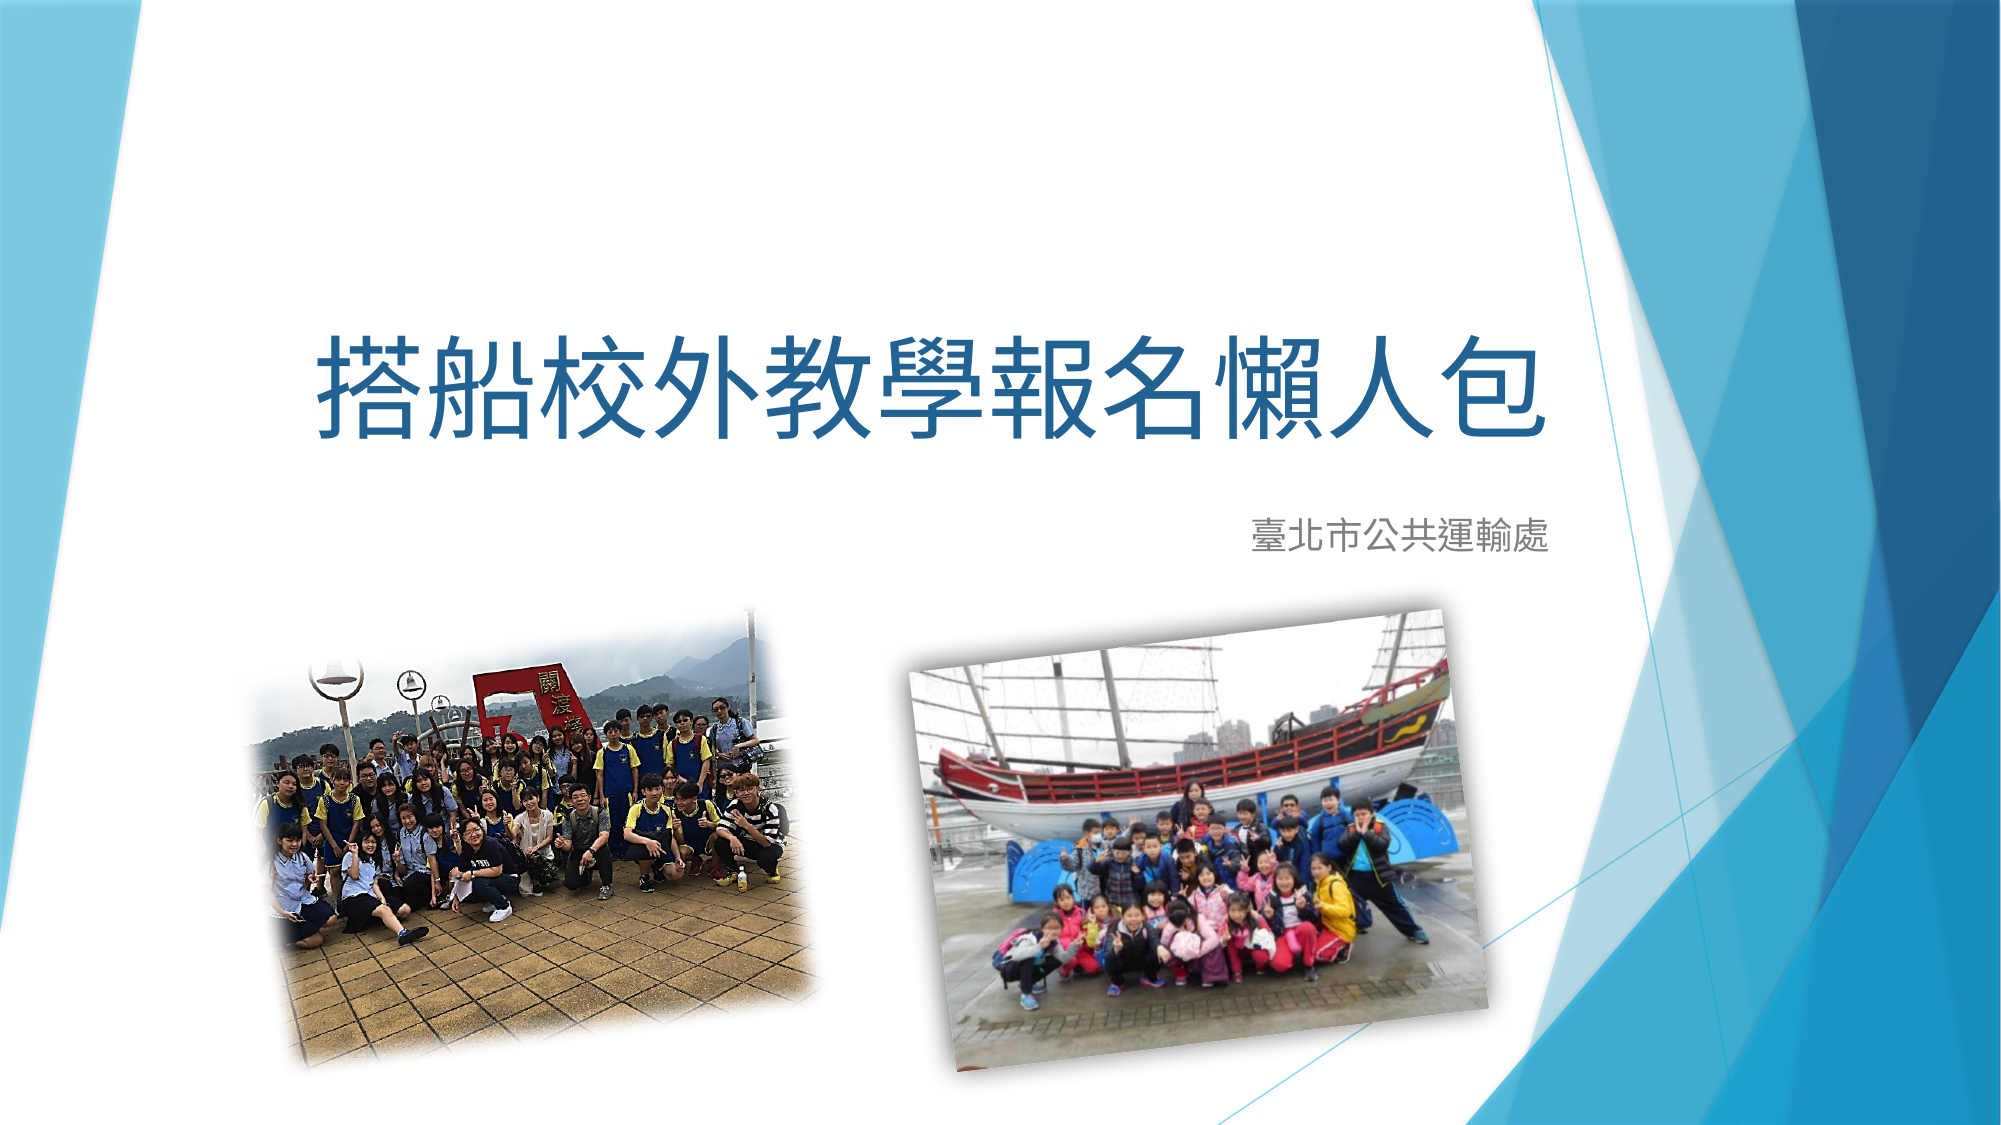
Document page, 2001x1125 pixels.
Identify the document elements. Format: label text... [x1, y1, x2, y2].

subtitle 臺北市公共運輸處 [291, 504, 1566, 685]
picture [250, 630, 808, 1049]
picture [910, 610, 1489, 1072]
title 搭船校外教學報名懶人包 [0, 68, 1566, 461]
